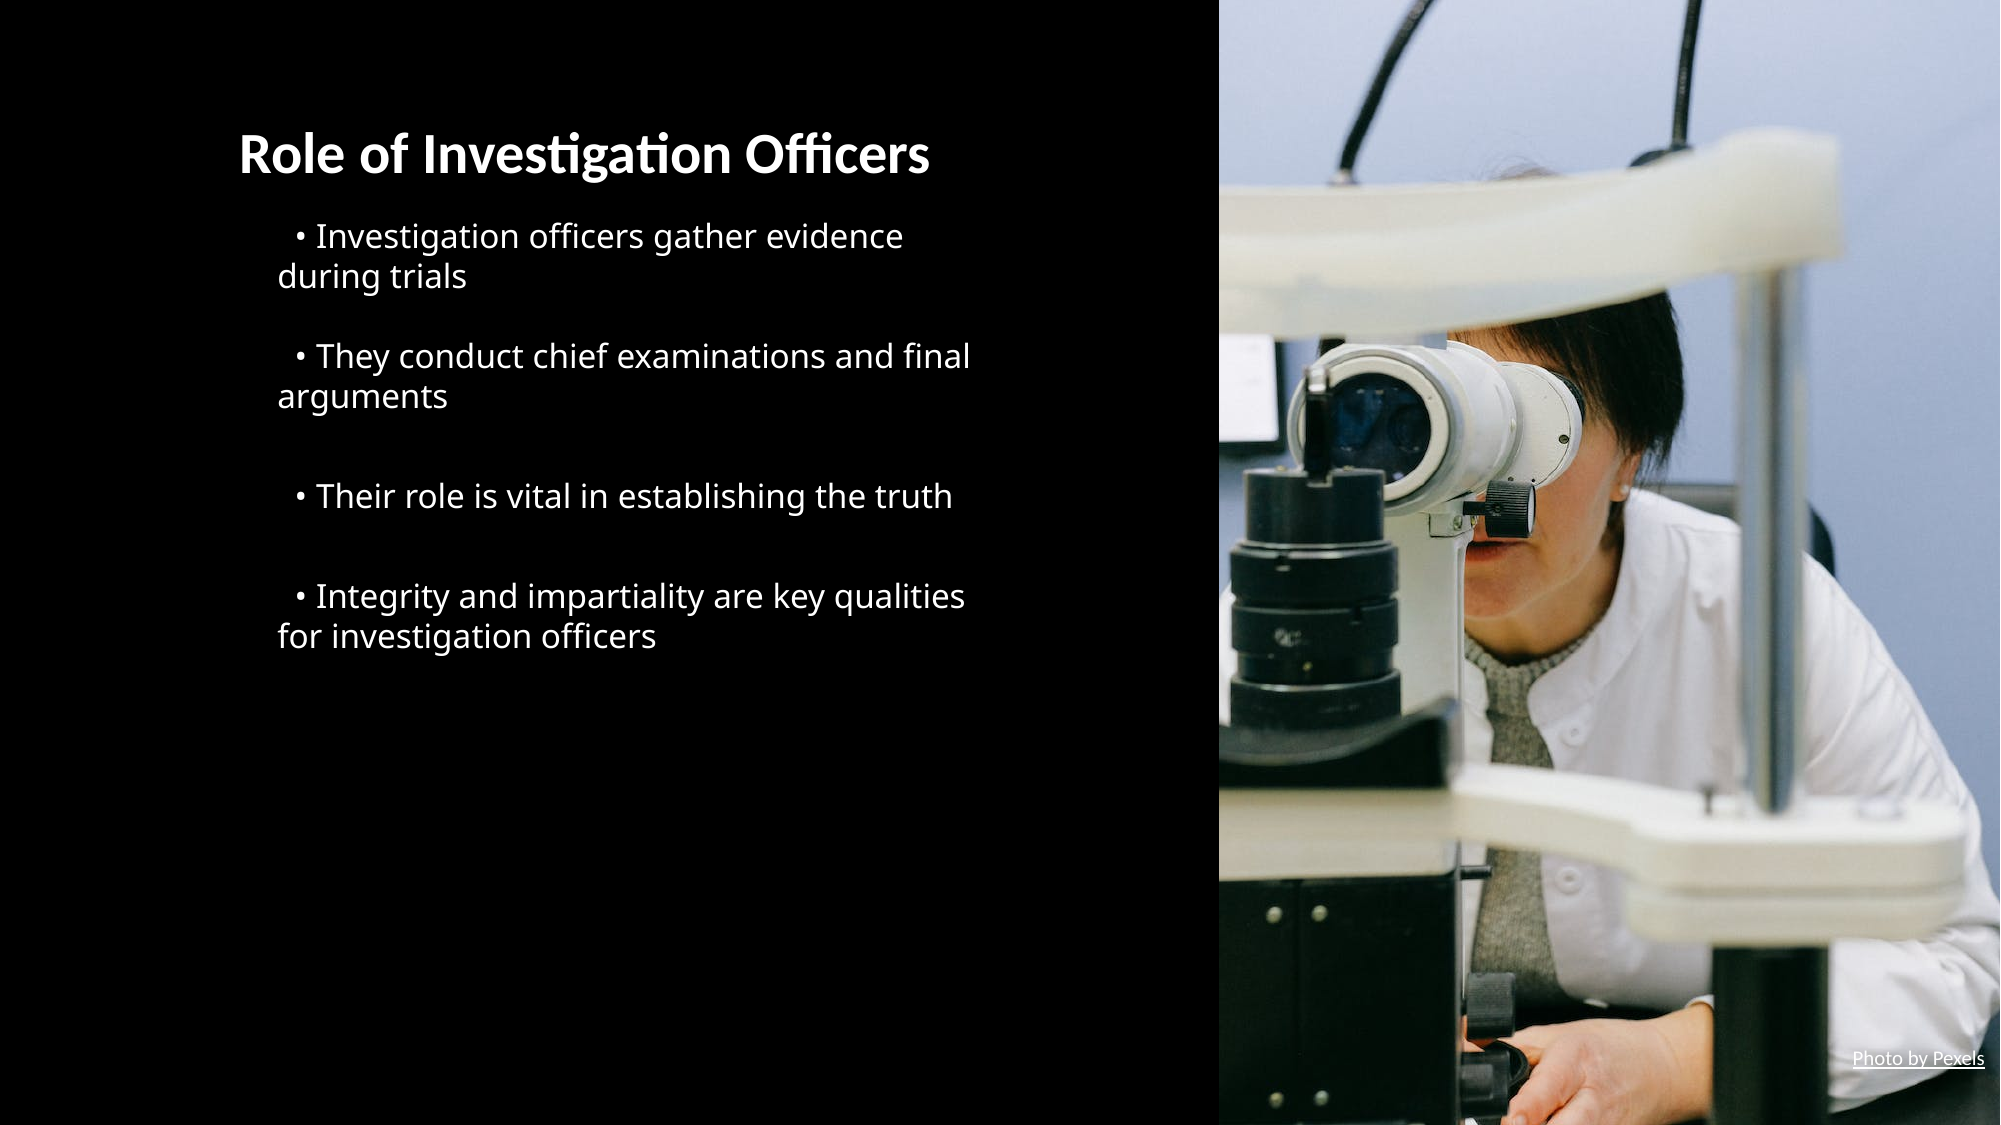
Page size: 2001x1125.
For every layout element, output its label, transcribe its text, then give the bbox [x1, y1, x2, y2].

text_box • Investigation officers gather evidence during trials [262, 217, 1013, 293]
text_box • Integrity and impartiality are key qualities for investigation officers [262, 577, 1013, 653]
text_box • Their role is vital in establishing the truth [262, 457, 1013, 533]
picture [1219, 0, 2000, 1125]
text_box • They conduct chief examinations and final arguments [262, 337, 1013, 413]
text_box Role of Investigation Officers [225, 112, 1219, 188]
